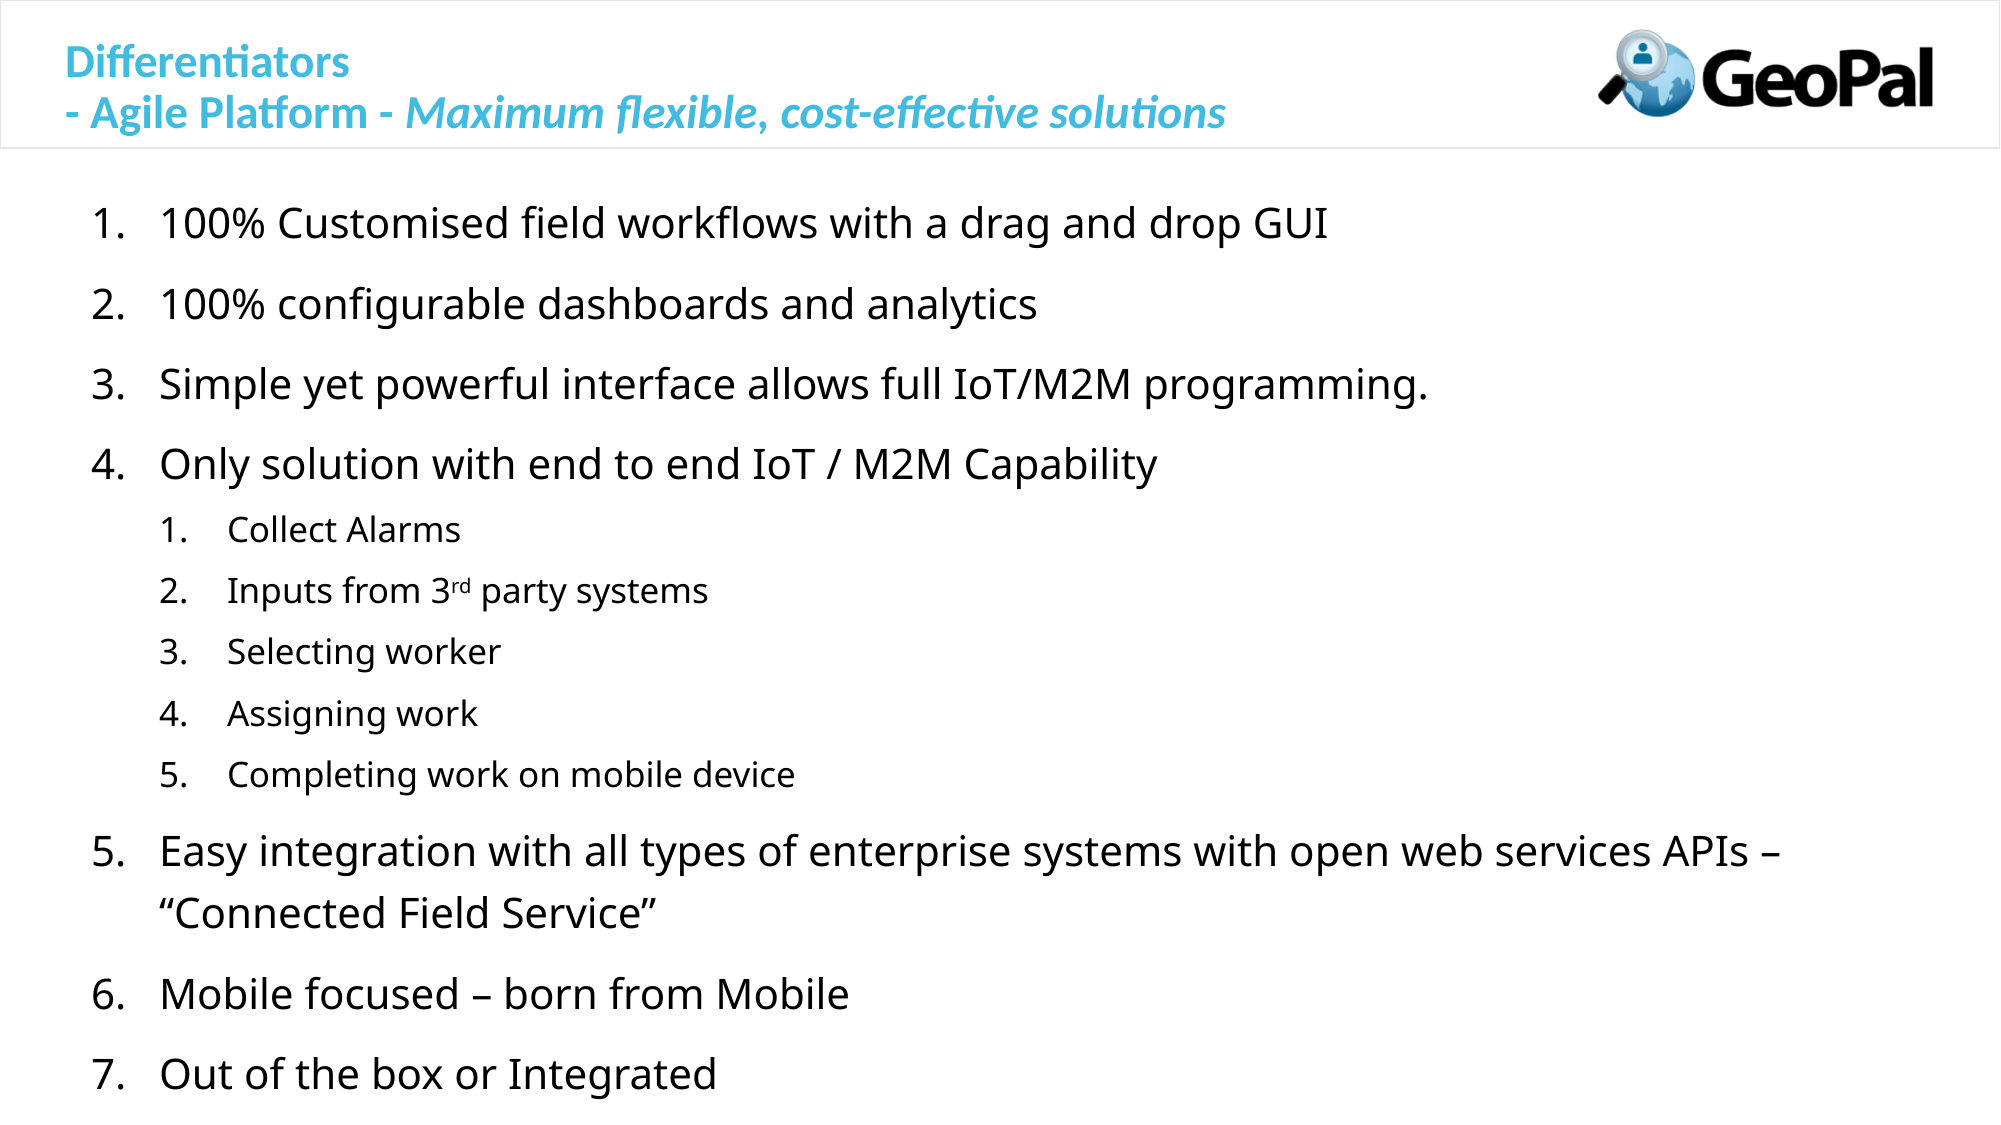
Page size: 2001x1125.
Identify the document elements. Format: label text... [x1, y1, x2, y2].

picture [1911, 28, 1937, 119]
title Differentiators - Agile Platform - Maximum flexible, cost-effective solutions [50, 28, 1911, 147]
list 100% Customised field workflows with a drag and drop GUI 100% configurable dashboards and analytics Simple yet powerful interface allows full IoT/M2M programming. Only solution with end to end IoT / M2M Capability Collect Alarms Inputs from 3rd party systems Selecting worker Assigning work Completing work on mobile device Easy integration with all types of enterprise systems with open web services APIs – “Connected Field Service” Mobile focused – born from Mobile Out of the box or Integrated [76, 176, 1937, 1107]
